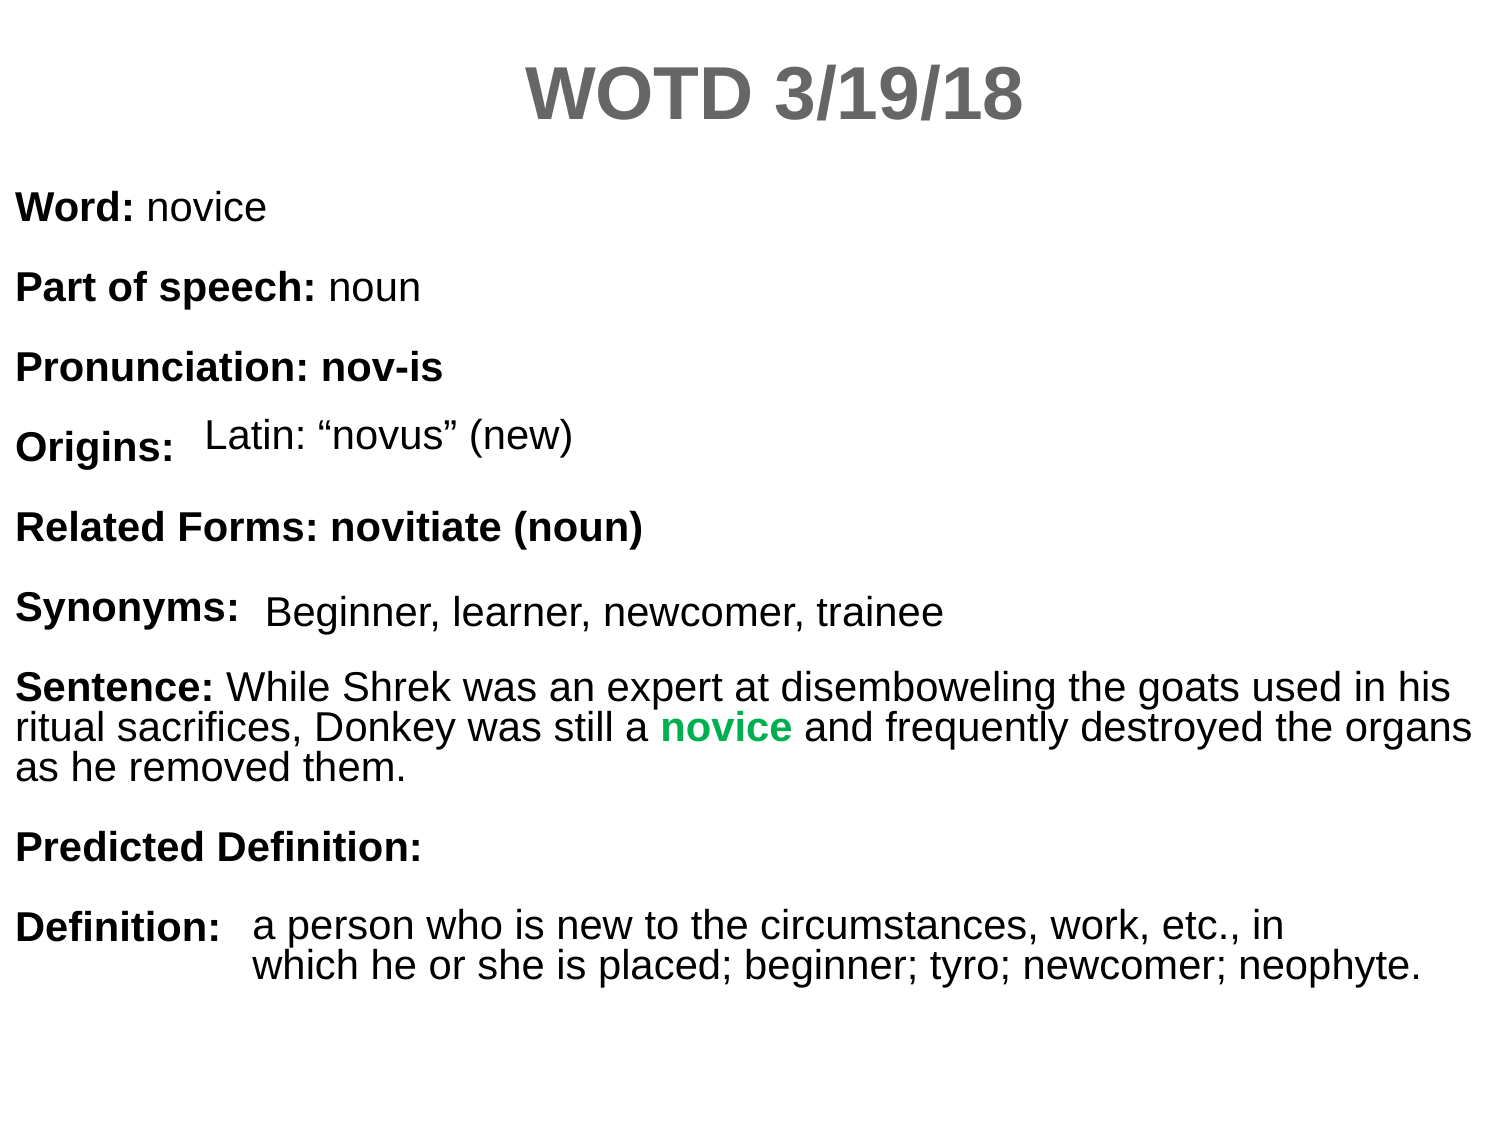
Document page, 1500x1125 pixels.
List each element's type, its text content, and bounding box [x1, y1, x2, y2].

list Word: novice Part of speech: noun Pronunciation: nov-is Origins: Related Forms: novitiate (noun) Synonyms: Sentence: While Shrek was an expert at disemboweling the goats used in his ritual sacrifices, Donkey was still a novice and frequently destroyed the organs as he removed them. Predicted Definition: Definition: [0, 174, 1500, 1125]
text_box Latin: “novus” (new) [189, 410, 1478, 465]
text_box Beginner, learner, newcomer, trainee [249, 587, 1338, 643]
text_box WOTD 3/19/18 [500, 37, 1050, 143]
text_box a person who is new to the circumstances, work, etc., in which he or she is placed; beginner; tyro; newcomer; neophyte. [237, 900, 1475, 1035]
